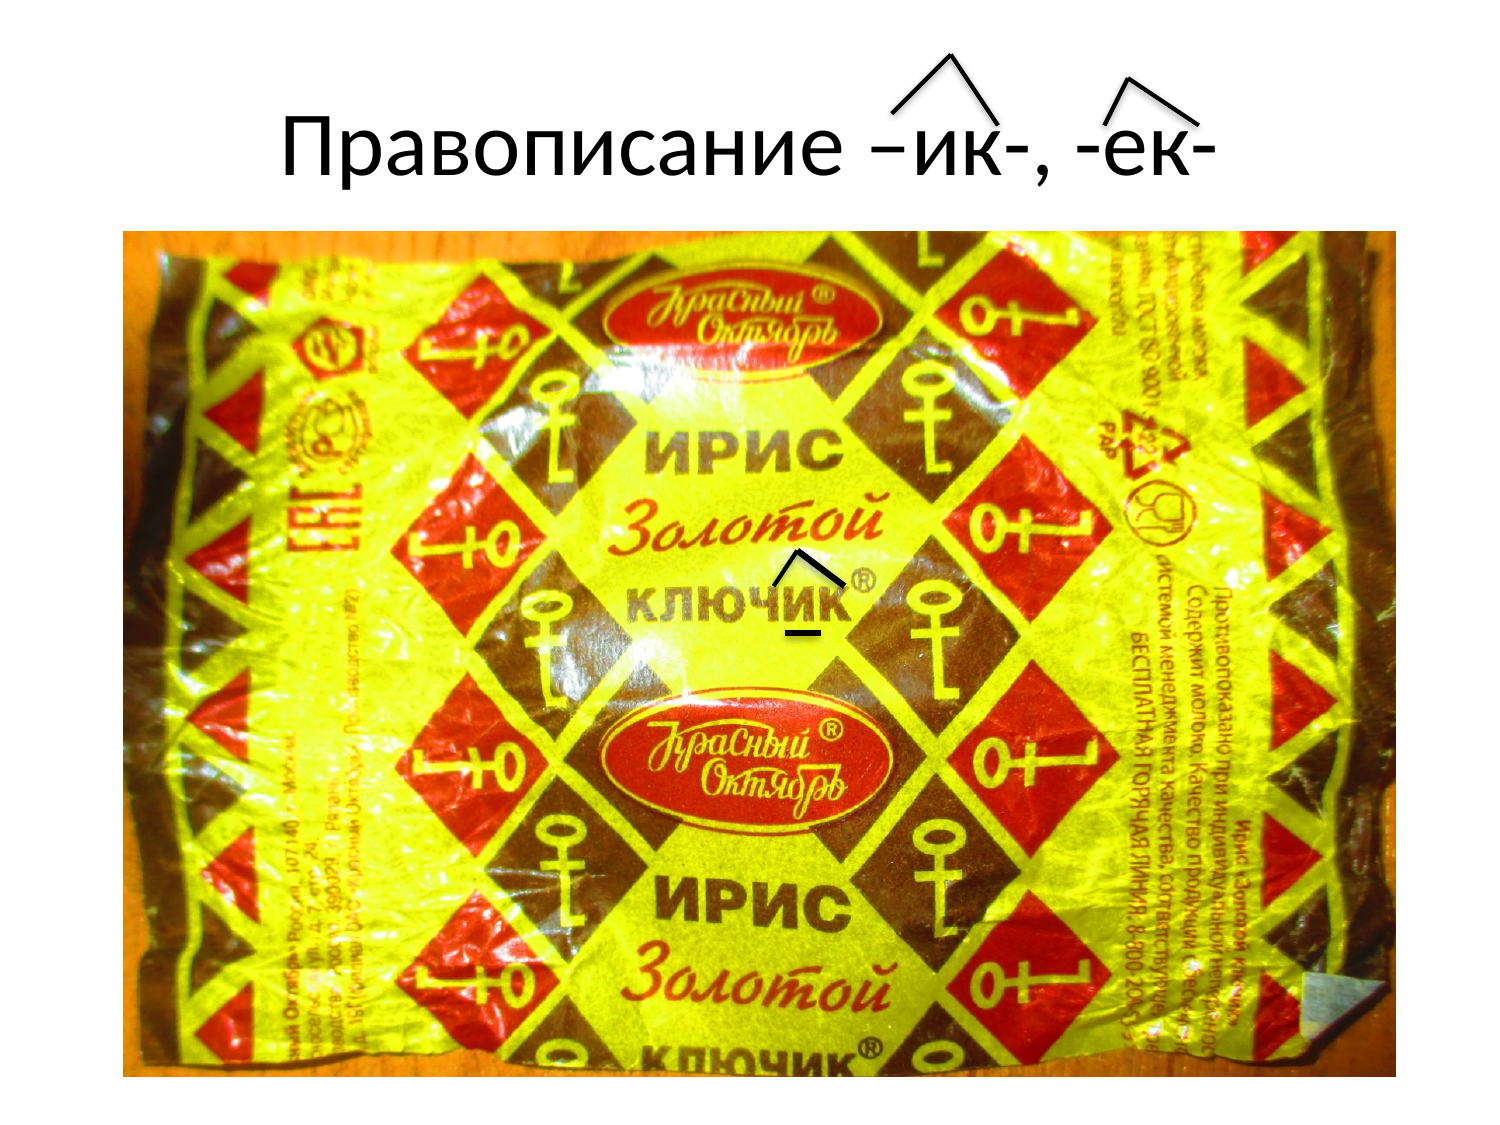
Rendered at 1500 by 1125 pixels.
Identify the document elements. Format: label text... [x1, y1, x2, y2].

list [123, 231, 1397, 1077]
title Правописание –ик-, -ек- [75, 45, 1425, 233]
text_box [950, 54, 999, 126]
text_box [1127, 77, 1200, 126]
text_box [1104, 77, 1126, 126]
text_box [891, 54, 948, 114]
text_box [773, 550, 795, 587]
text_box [796, 550, 845, 587]
